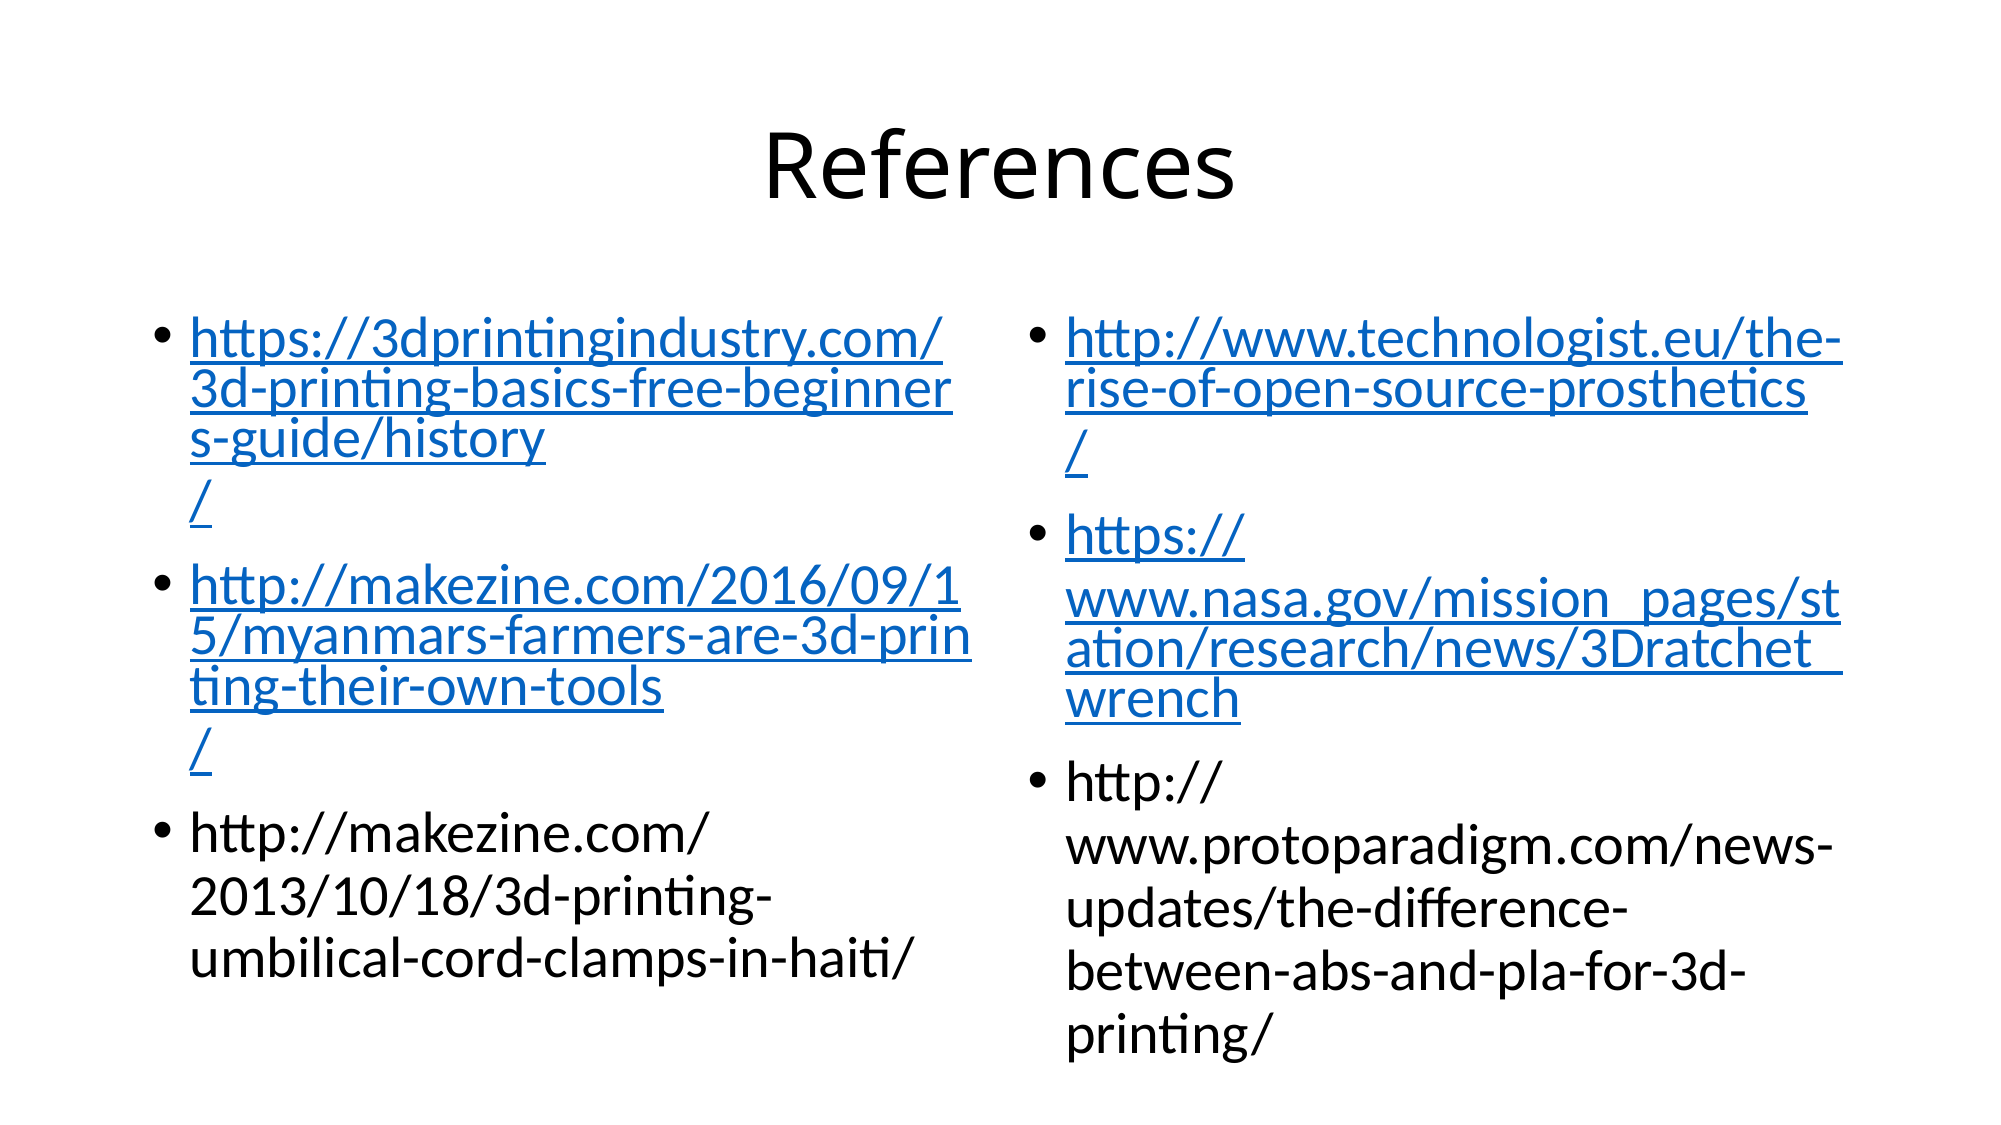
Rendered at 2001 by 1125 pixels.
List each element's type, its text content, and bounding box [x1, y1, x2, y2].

list http://www.technologist.eu/the-rise-of-open-source-prosthetics/ https://www.nasa.gov/mission_pages/station/research/news/3Dratchet_wrench http://www.protoparadigm.com/news-updates/the-difference-between-abs-and-pla-for-3d-printing/ [1012, 299, 1863, 1014]
title References [137, 59, 1863, 278]
list https://3dprintingindustry.com/3d-printing-basics-free-beginners-guide/history/ http://makezine.com/2016/09/15/myanmars-farmers-are-3d-printing-their-own-tools/ http://makezine.com/2013/10/18/3d-printing-umbilical-cord-clamps-in-haiti/ [137, 299, 988, 1014]
